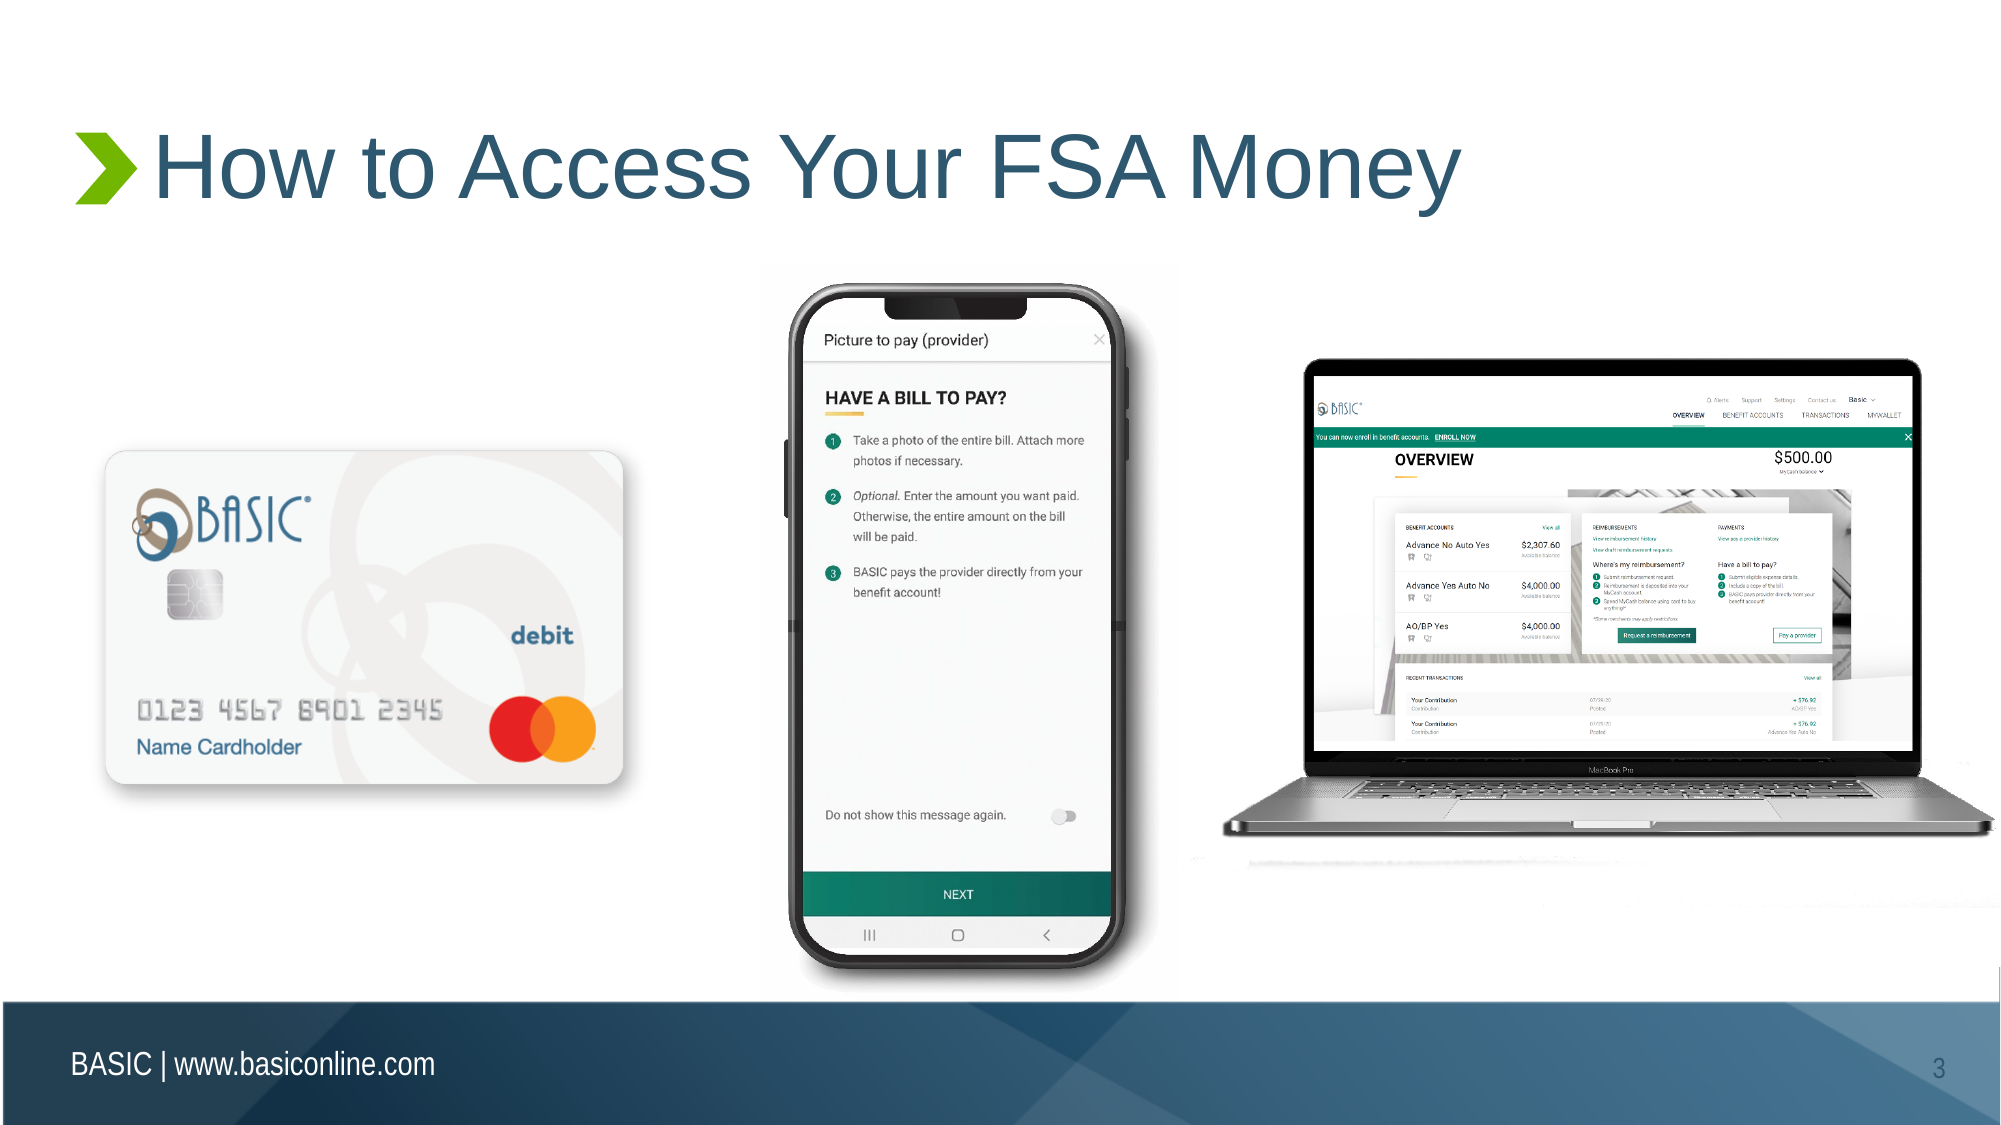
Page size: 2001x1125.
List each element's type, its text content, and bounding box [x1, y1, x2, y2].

picture [0, 265, 2001, 1125]
title How to Access Your FSA Money [137, 59, 1863, 278]
